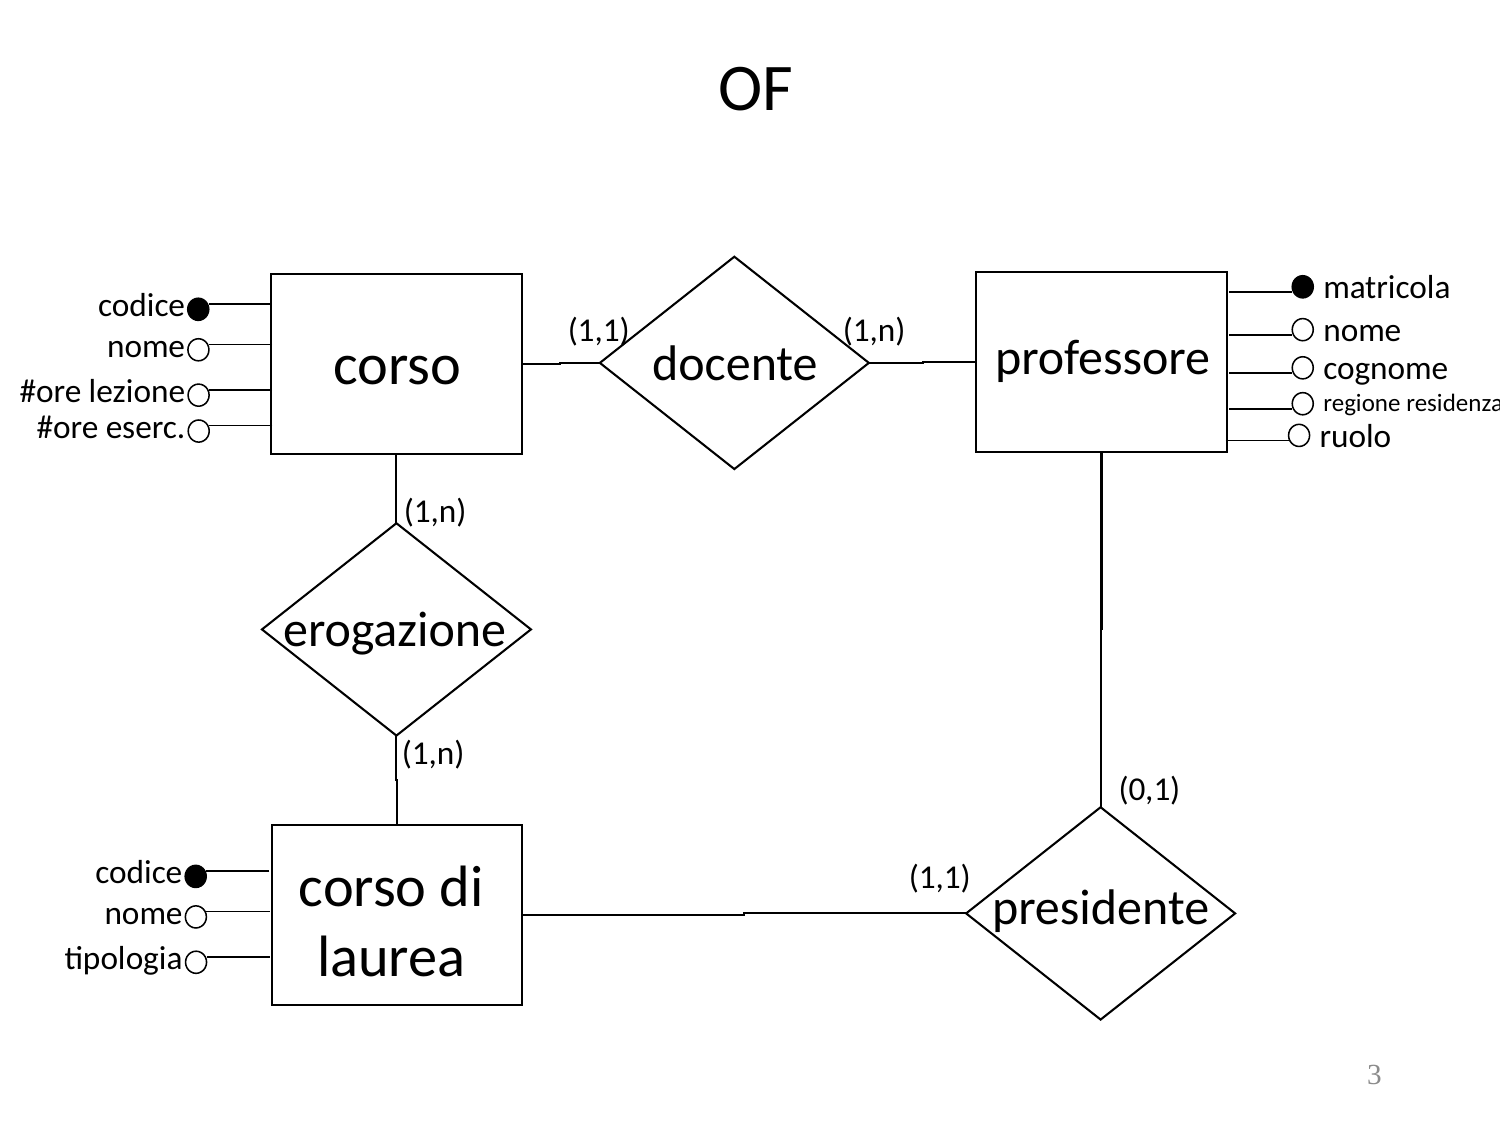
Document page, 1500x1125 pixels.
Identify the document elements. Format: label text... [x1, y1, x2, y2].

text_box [1229, 275, 1314, 298]
text_box #ore lezione [0, 361, 201, 397]
text_box (1,n) [386, 482, 485, 537]
text_box [1001, 943, 1200, 1021]
text_box [271, 824, 523, 1006]
text_box #ore eserc. [0, 397, 201, 453]
text_box [1023, 806, 1179, 867]
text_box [1229, 356, 1314, 379]
text_box regione residenza [1308, 379, 1500, 406]
slide_number 3 [1059, 1042, 1397, 1103]
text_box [187, 338, 273, 361]
text_box cognome [1308, 338, 1500, 379]
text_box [185, 905, 270, 928]
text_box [1229, 318, 1314, 341]
text_box [304, 664, 489, 728]
text_box (1,1) [549, 300, 648, 356]
text_box (1,n) [384, 724, 482, 779]
text_box corso [272, 319, 523, 404]
text_box matricola [1308, 257, 1500, 300]
text_box codice [0, 843, 198, 883]
text_box corso di laurea [266, 840, 517, 996]
text_box tipologia [0, 928, 198, 984]
text_box (1,n) [825, 300, 923, 356]
text_box [642, 398, 827, 471]
text_box [650, 255, 819, 322]
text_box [185, 951, 270, 974]
text_box [270, 404, 523, 455]
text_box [185, 865, 270, 888]
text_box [187, 298, 272, 321]
text_box (0,1) [1100, 759, 1199, 815]
text_box [975, 363, 1228, 453]
text_box professore [977, 317, 1228, 392]
text_box nome [0, 883, 198, 928]
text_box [1225, 424, 1310, 447]
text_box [188, 419, 273, 443]
title OF [39, 29, 1472, 149]
text_box nome [0, 316, 200, 361]
text_box presidente [920, 867, 1281, 943]
text_box [311, 530, 482, 589]
text_box erogazione [214, 589, 575, 664]
text_box codice [0, 276, 200, 316]
text_box ruolo [1304, 406, 1500, 462]
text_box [188, 384, 273, 407]
text_box [270, 273, 523, 319]
text_box (1,1) [891, 847, 989, 903]
text_box docente [555, 322, 915, 398]
text_box nome [1308, 300, 1500, 338]
text_box [975, 271, 1228, 361]
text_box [1229, 392, 1314, 415]
